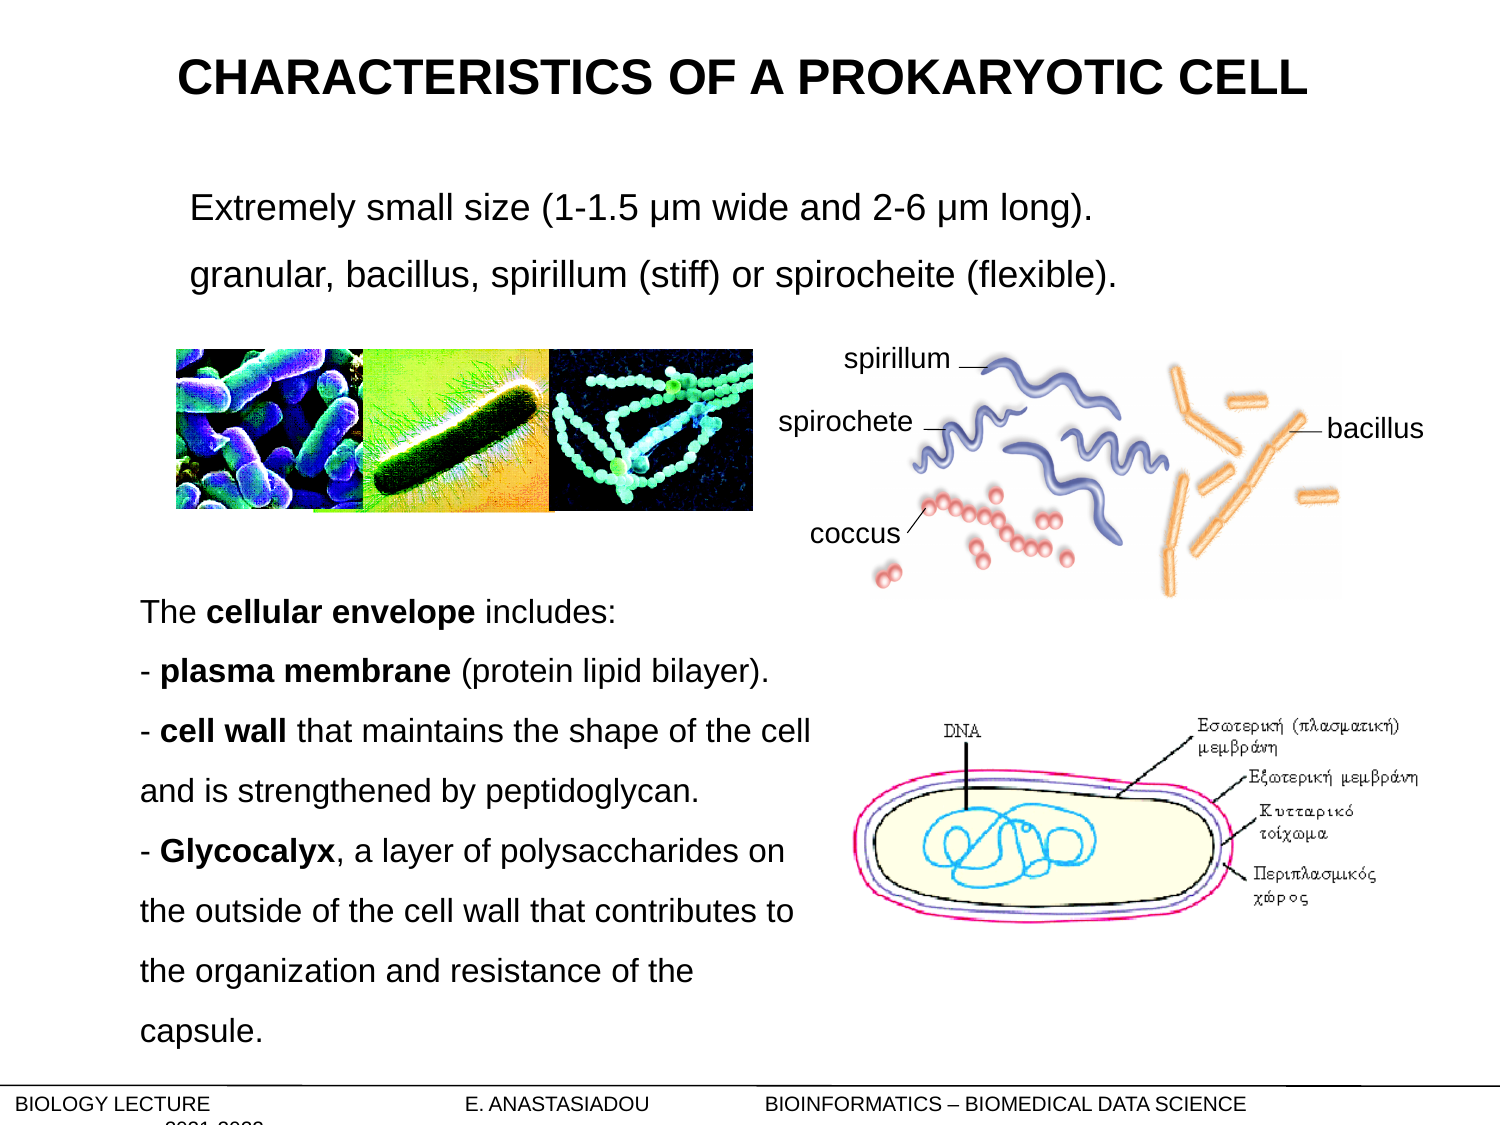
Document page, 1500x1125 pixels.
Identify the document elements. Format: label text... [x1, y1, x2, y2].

text_box The cellular envelope includes: - plasma membrane (protein lipid bilayer). - cell wall that maintains the shape of the cell and is strengthened by peptidoglycan. - Glycocalyx, a layer of polysaccharides on the outside of the cell wall that contributes to the organization and resistance of the capsule. [125, 562, 838, 1057]
text_box Biology Lecture E. Anastasiadou Bioinformatics – Biomedical Data Science 2021-2022 [0, 1093, 1500, 1125]
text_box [363, 349, 548, 513]
text_box Extremely small size (1-1.5 μm wide and 2-6 μm long). granular, bacillus, spirillum (stiff) or spirocheite (flexible). [174, 153, 1438, 303]
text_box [549, 349, 753, 512]
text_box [837, 699, 1440, 938]
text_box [176, 349, 363, 509]
text_box CHARACTERISTICS OF A PROKARYOTIC CELL [162, 36, 1375, 172]
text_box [777, 339, 1426, 601]
